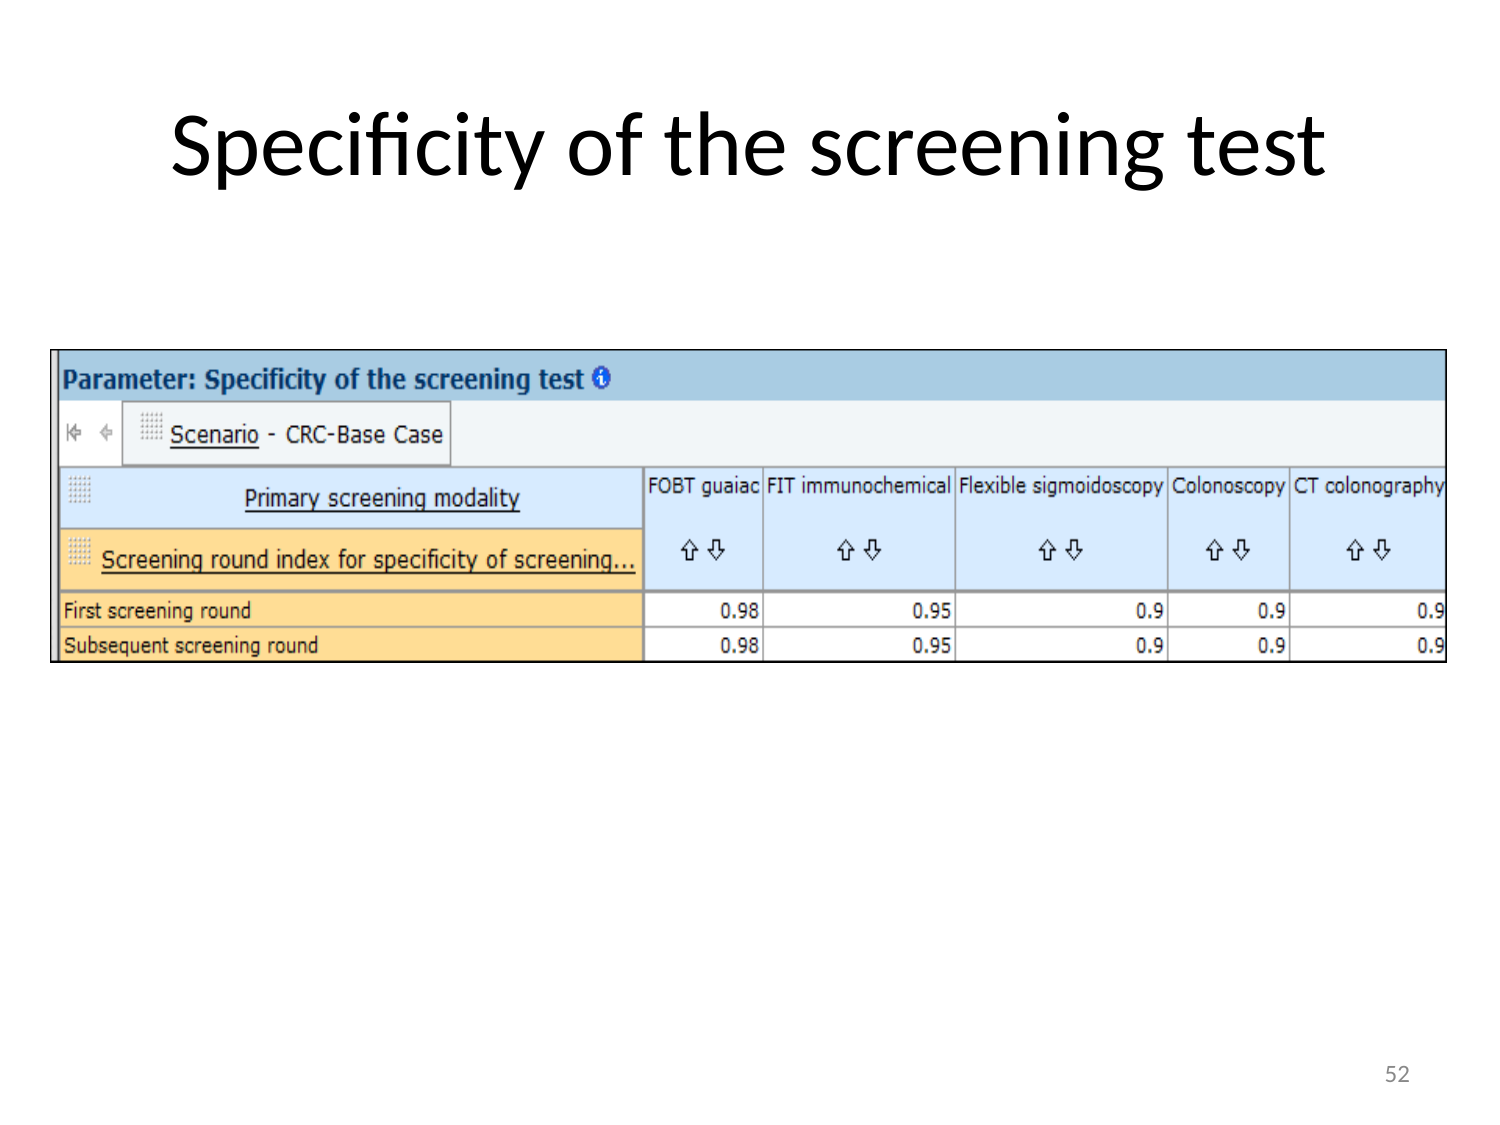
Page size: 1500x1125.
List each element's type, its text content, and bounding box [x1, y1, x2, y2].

picture [49, 349, 1448, 663]
slide_number 52 [1074, 1042, 1425, 1103]
title Specificity of the screening test [75, 45, 1425, 233]
